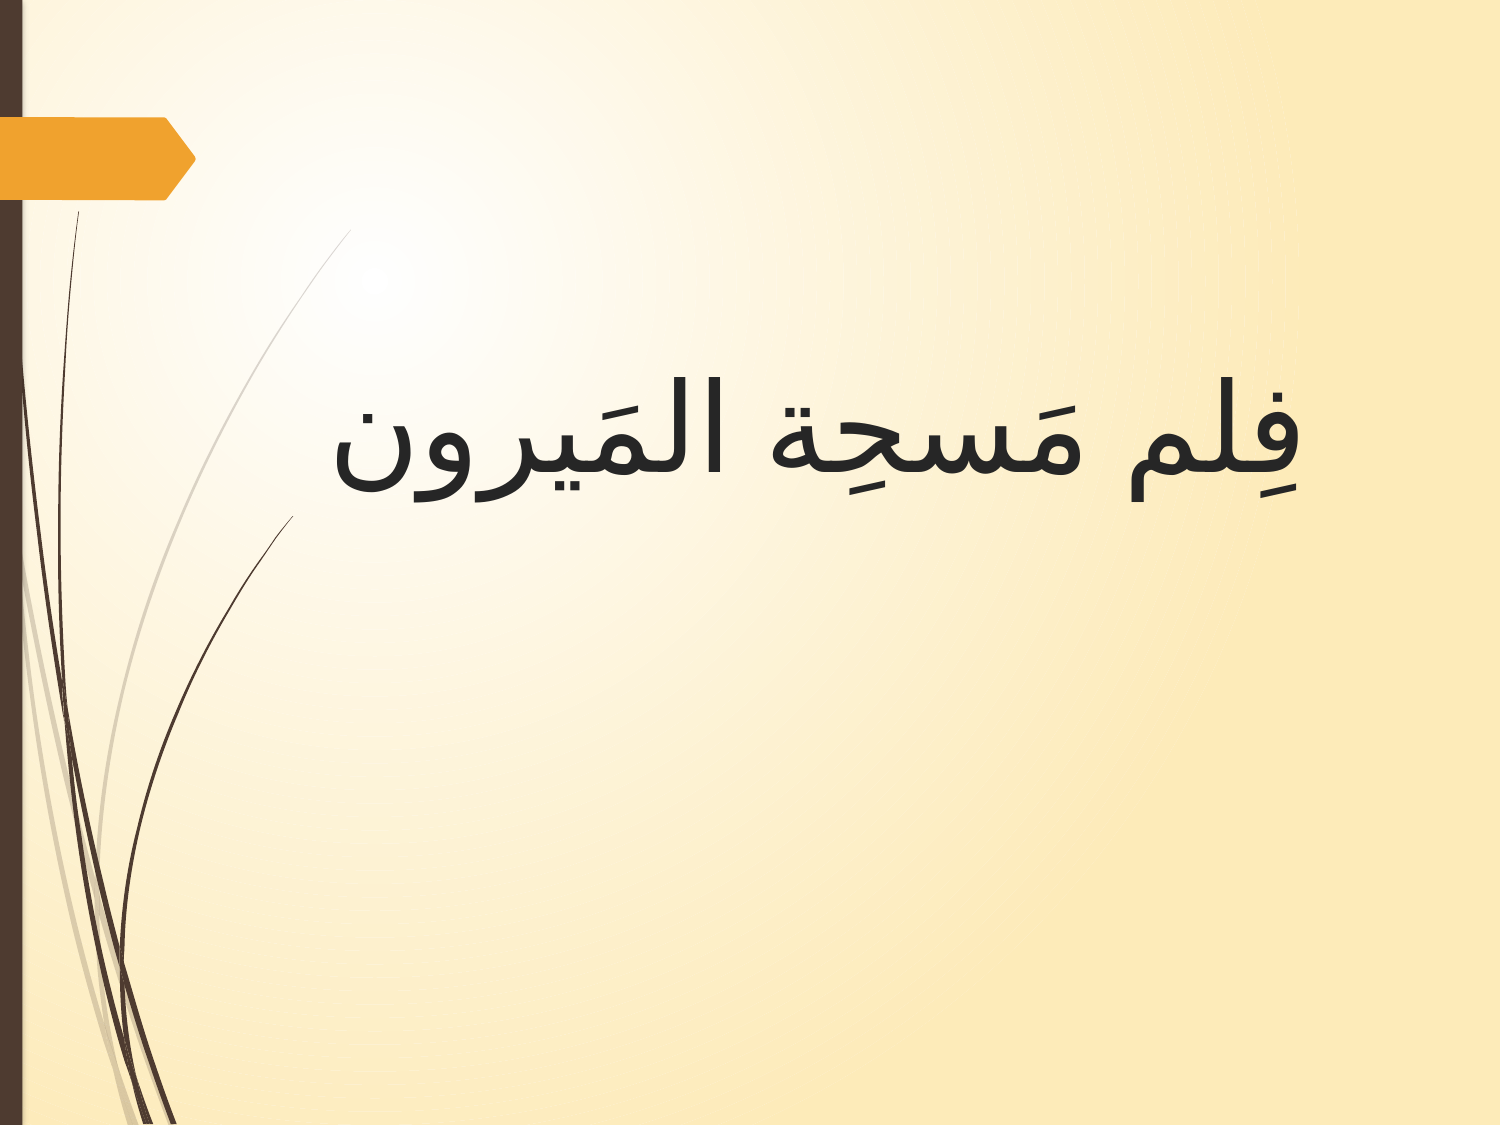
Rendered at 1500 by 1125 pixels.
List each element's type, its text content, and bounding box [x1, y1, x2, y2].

title فِلم مَسحِة المَيرون [313, 340, 1410, 551]
